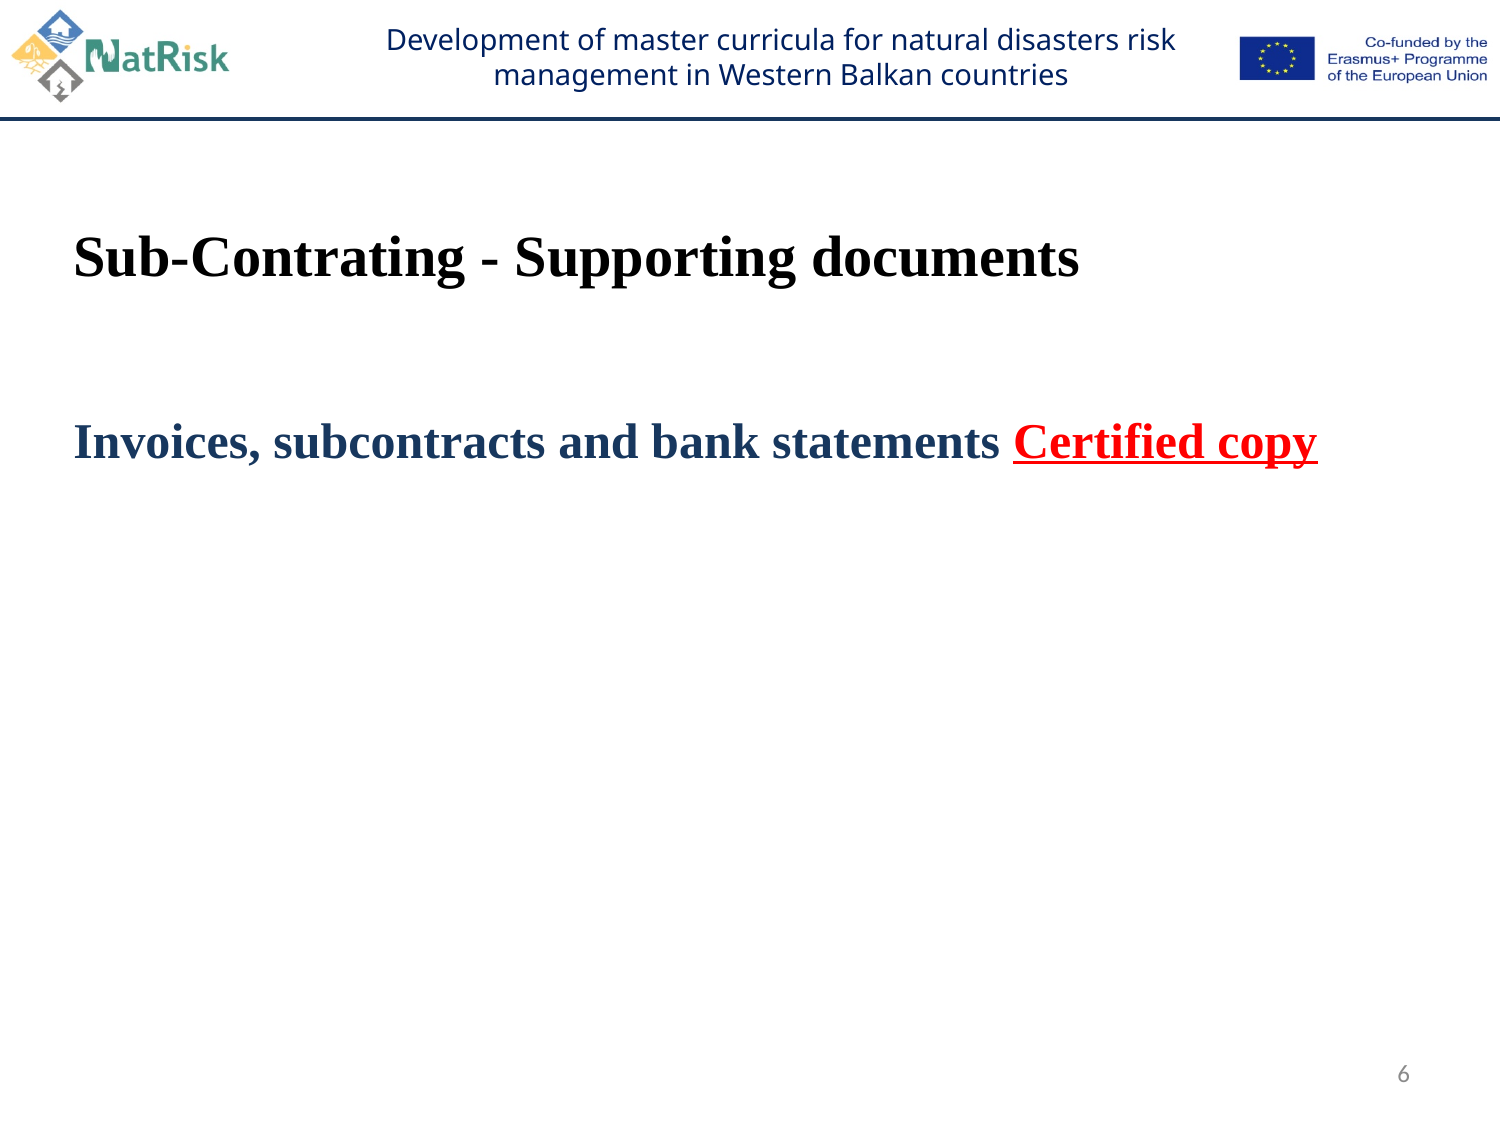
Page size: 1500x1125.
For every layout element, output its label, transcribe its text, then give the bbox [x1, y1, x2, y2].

text_box Development of master curricula for natural disasters risk management in Western Balkan countries [324, 24, 1223, 88]
text_box Sub-Contrating - Supporting documents Invoices, subcontracts and bank statements Certified copy [58, 210, 1465, 476]
picture [1224, 24, 1500, 93]
slide_number 6 [1074, 1042, 1425, 1103]
picture [0, 0, 238, 113]
